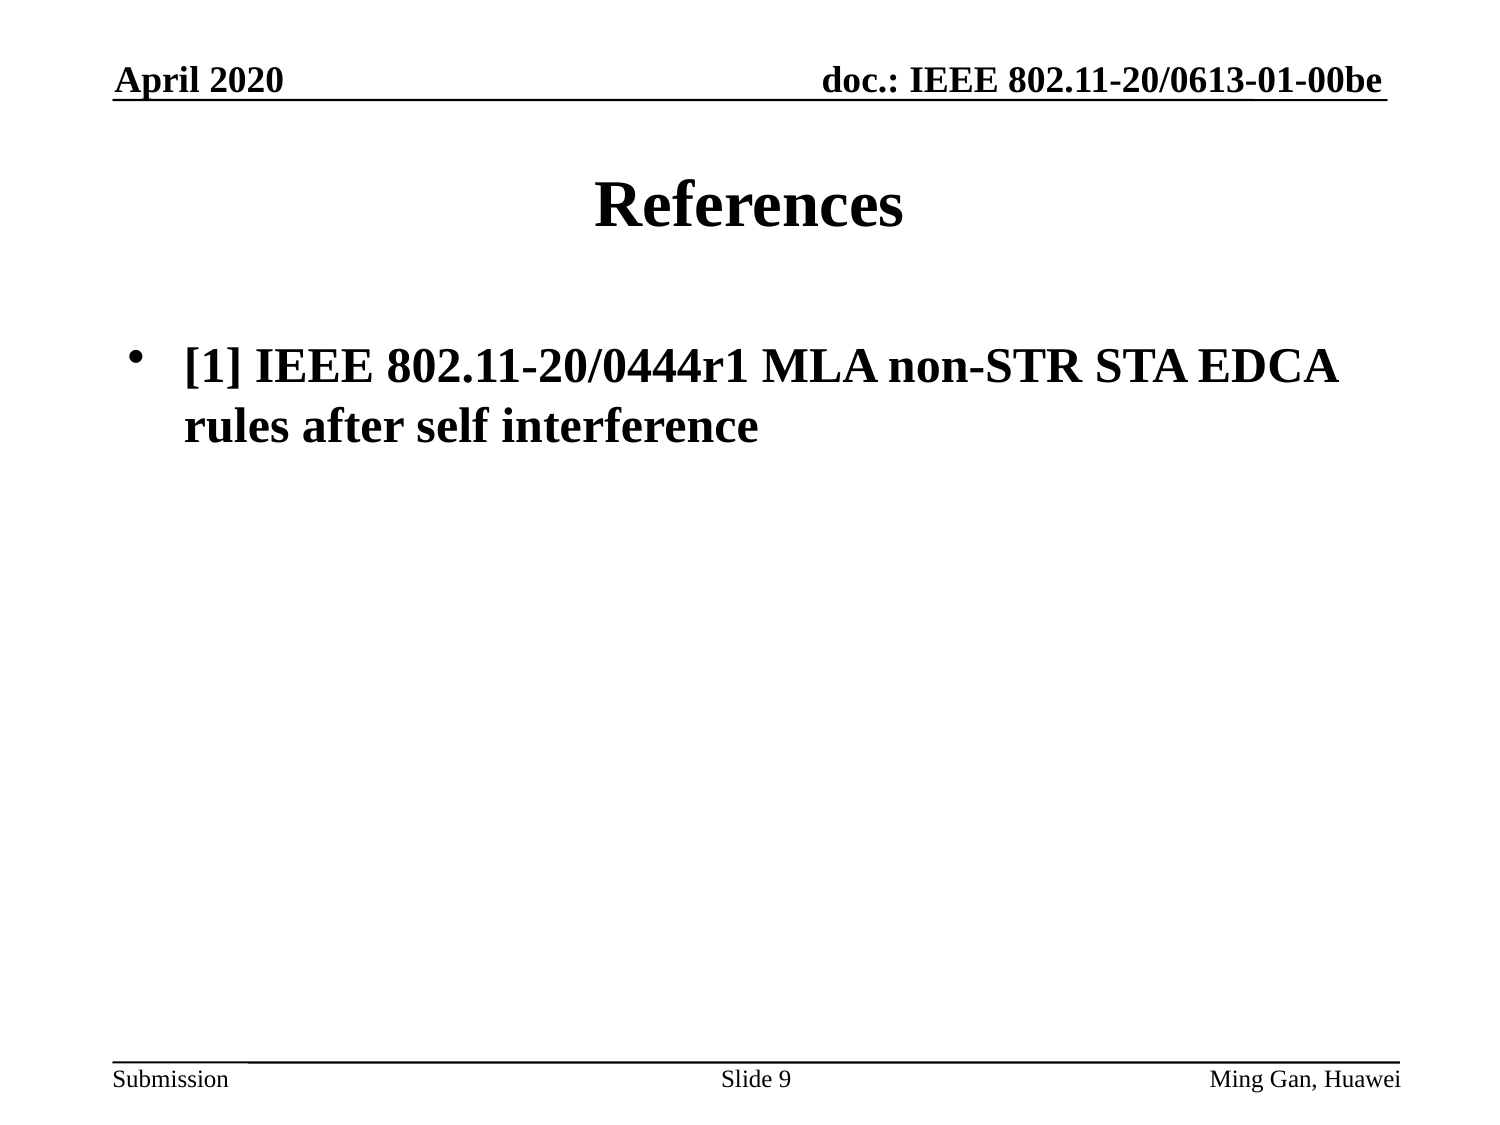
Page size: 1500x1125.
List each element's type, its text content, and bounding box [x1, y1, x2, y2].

list [1] IEEE 802.11-20/0444r1 MLA non-STR STA EDCA rules after self interference [112, 324, 1388, 1001]
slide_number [114, 54, 286, 101]
footer Ming Gan, Huawei [1206, 1061, 1402, 1093]
title References [112, 112, 1388, 288]
slide_number Slide 9 [712, 1061, 800, 1093]
